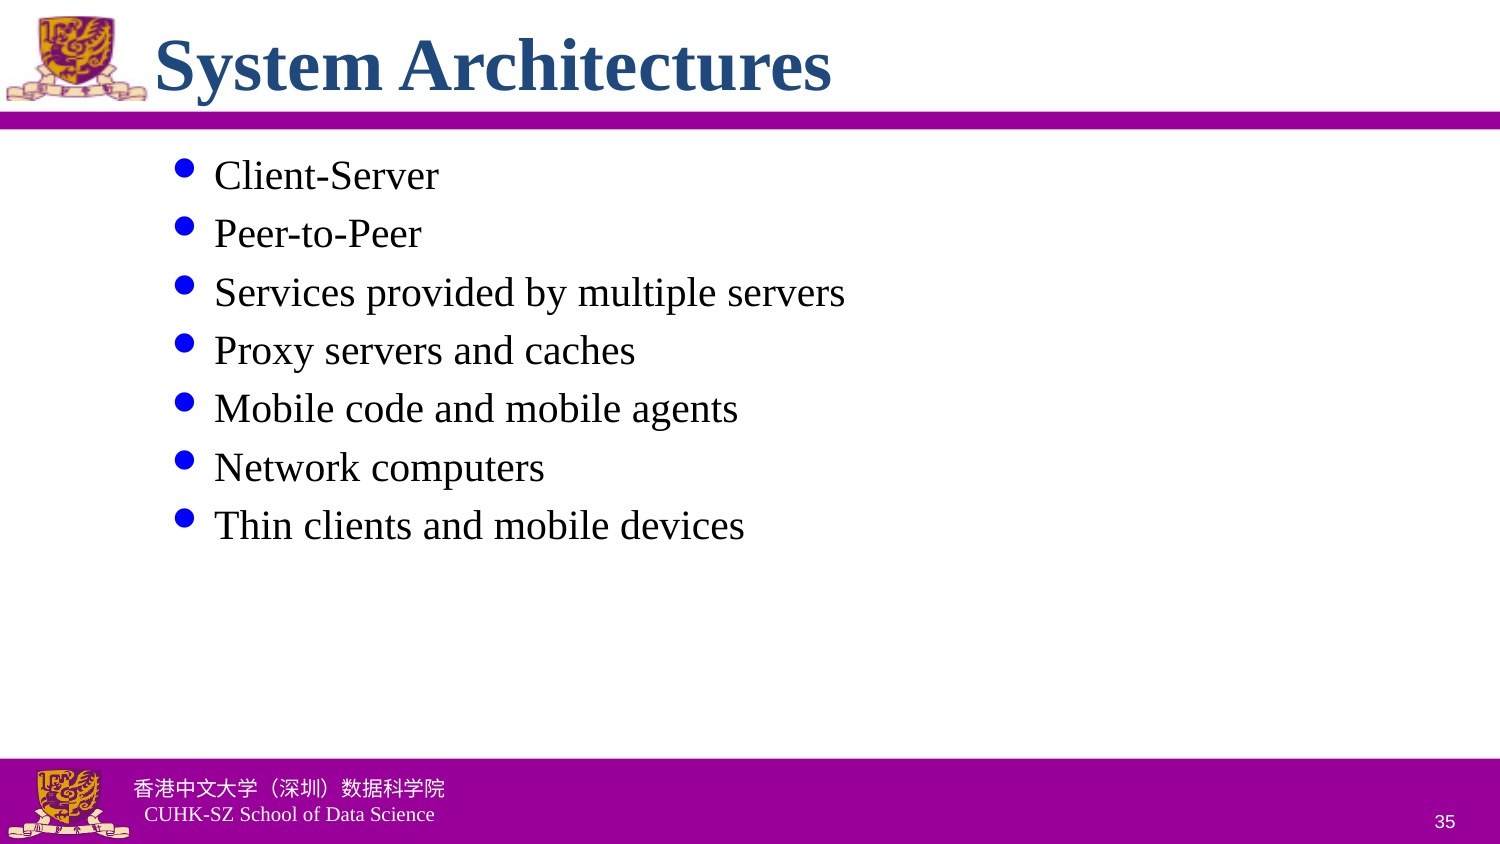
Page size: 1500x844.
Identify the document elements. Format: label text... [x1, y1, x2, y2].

picture [7, 768, 130, 839]
title System Architectures [142, 17, 1424, 104]
slide_number 35 [1120, 802, 1471, 844]
picture [5, 15, 152, 101]
list Client-Server Peer-to-Peer Services provided by multiple servers Proxy servers and caches Mobile code and mobile agents Network computers Thin clients and mobile devices [156, 140, 1153, 673]
